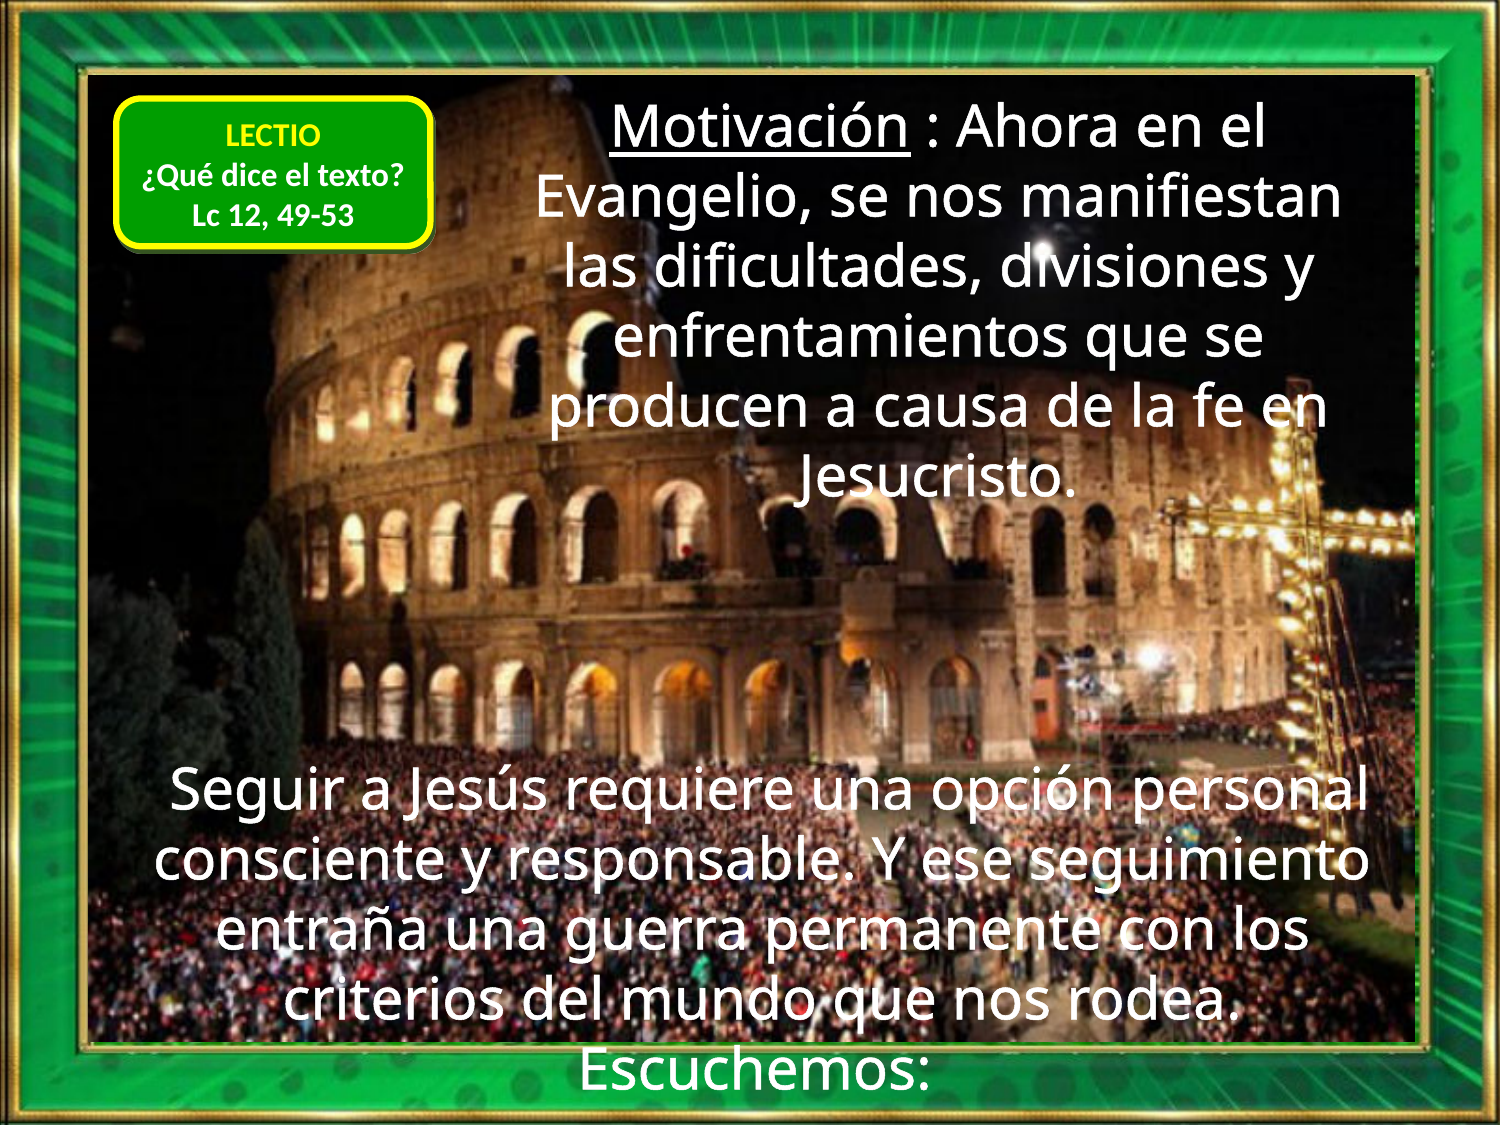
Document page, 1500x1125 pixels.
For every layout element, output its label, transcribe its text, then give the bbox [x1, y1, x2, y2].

picture [0, 0, 1500, 1125]
text_box Seguir a Jesús requiere una opción personal consciente y responsable. Y ese seguimiento entraña una guerra permanente con los criterios del mundo que nos rodea. Escuchemos: [88, 743, 1436, 1109]
